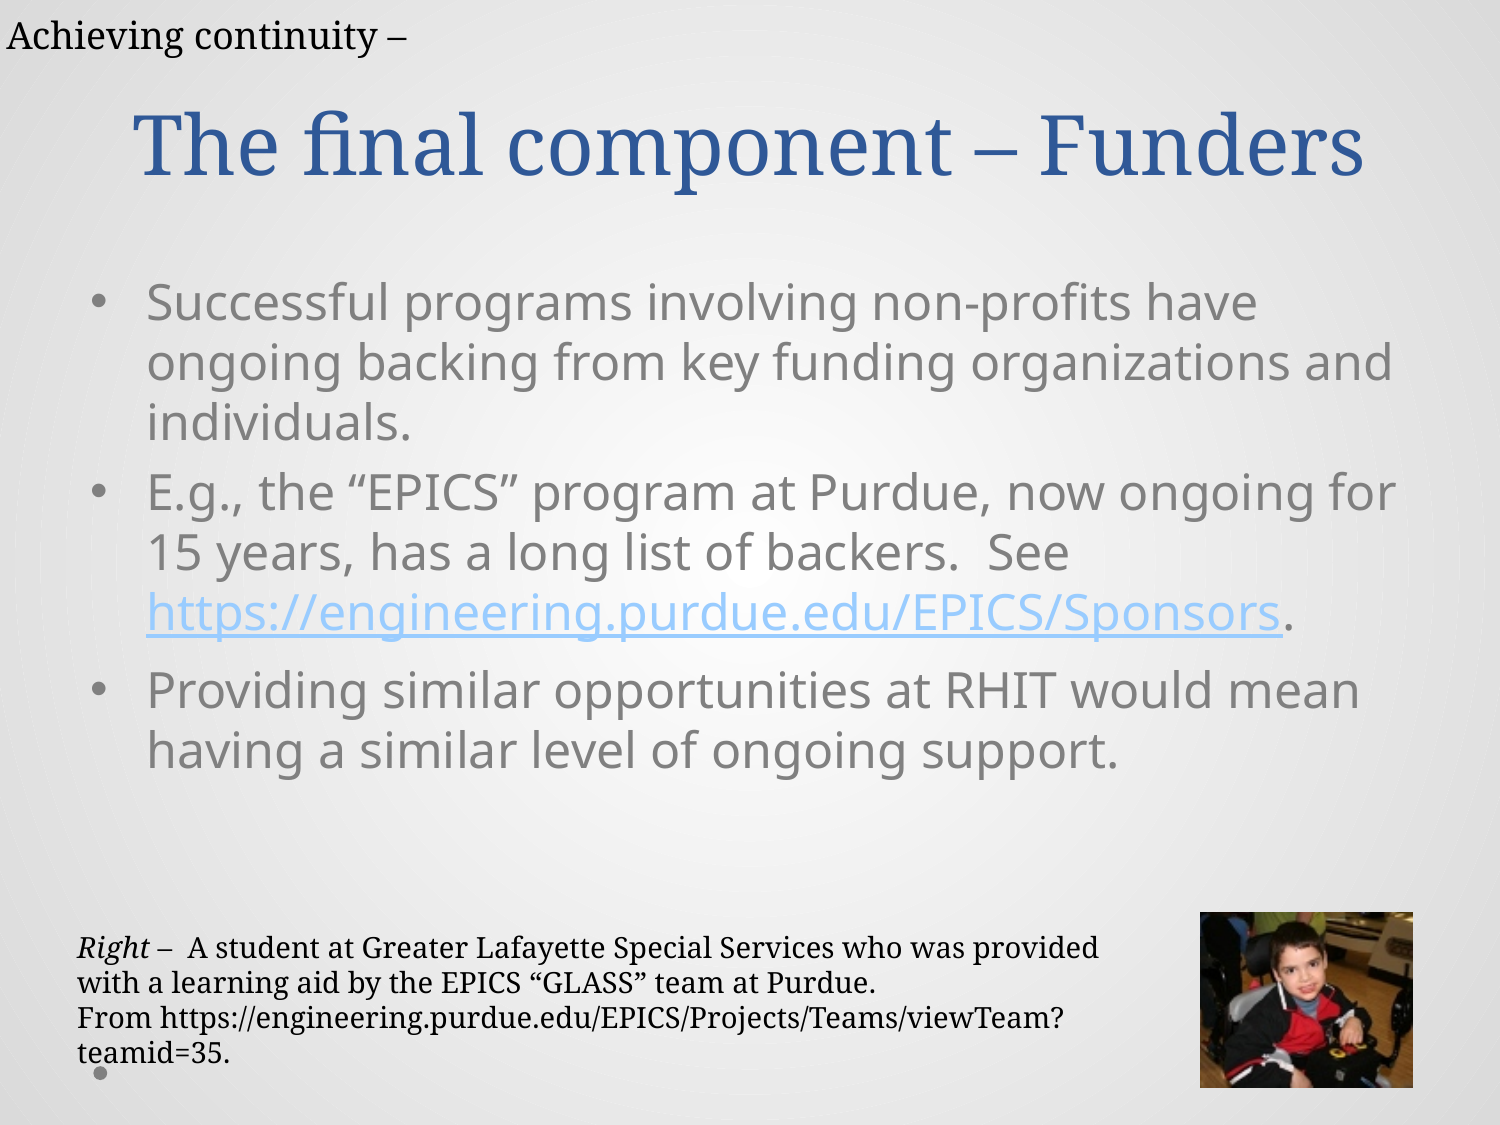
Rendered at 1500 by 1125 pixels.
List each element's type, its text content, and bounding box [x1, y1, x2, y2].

text_box Right – A student at Greater Lafayette Special Services who was provided with a learning aid by the EPICS “GLASS” team at Purdue. From https://engineering.purdue.edu/EPICS/Projects/Teams/viewTeam?teamid=35. [62, 921, 1175, 1077]
list Successful programs involving non-profits have ongoing backing from key funding organizations and individuals. E.g., the “EPICS” program at Purdue, now ongoing for 15 years, has a long list of backers. See https://engineering.purdue.edu/EPICS/Sponsors. Providing similar opportunities at RHIT would mean having a similar level of ongoing support. [75, 262, 1425, 1005]
picture [1199, 912, 1413, 1088]
text_box Achieving continuity – [0, 4, 432, 65]
title The final component – Funders [75, 0, 1425, 200]
